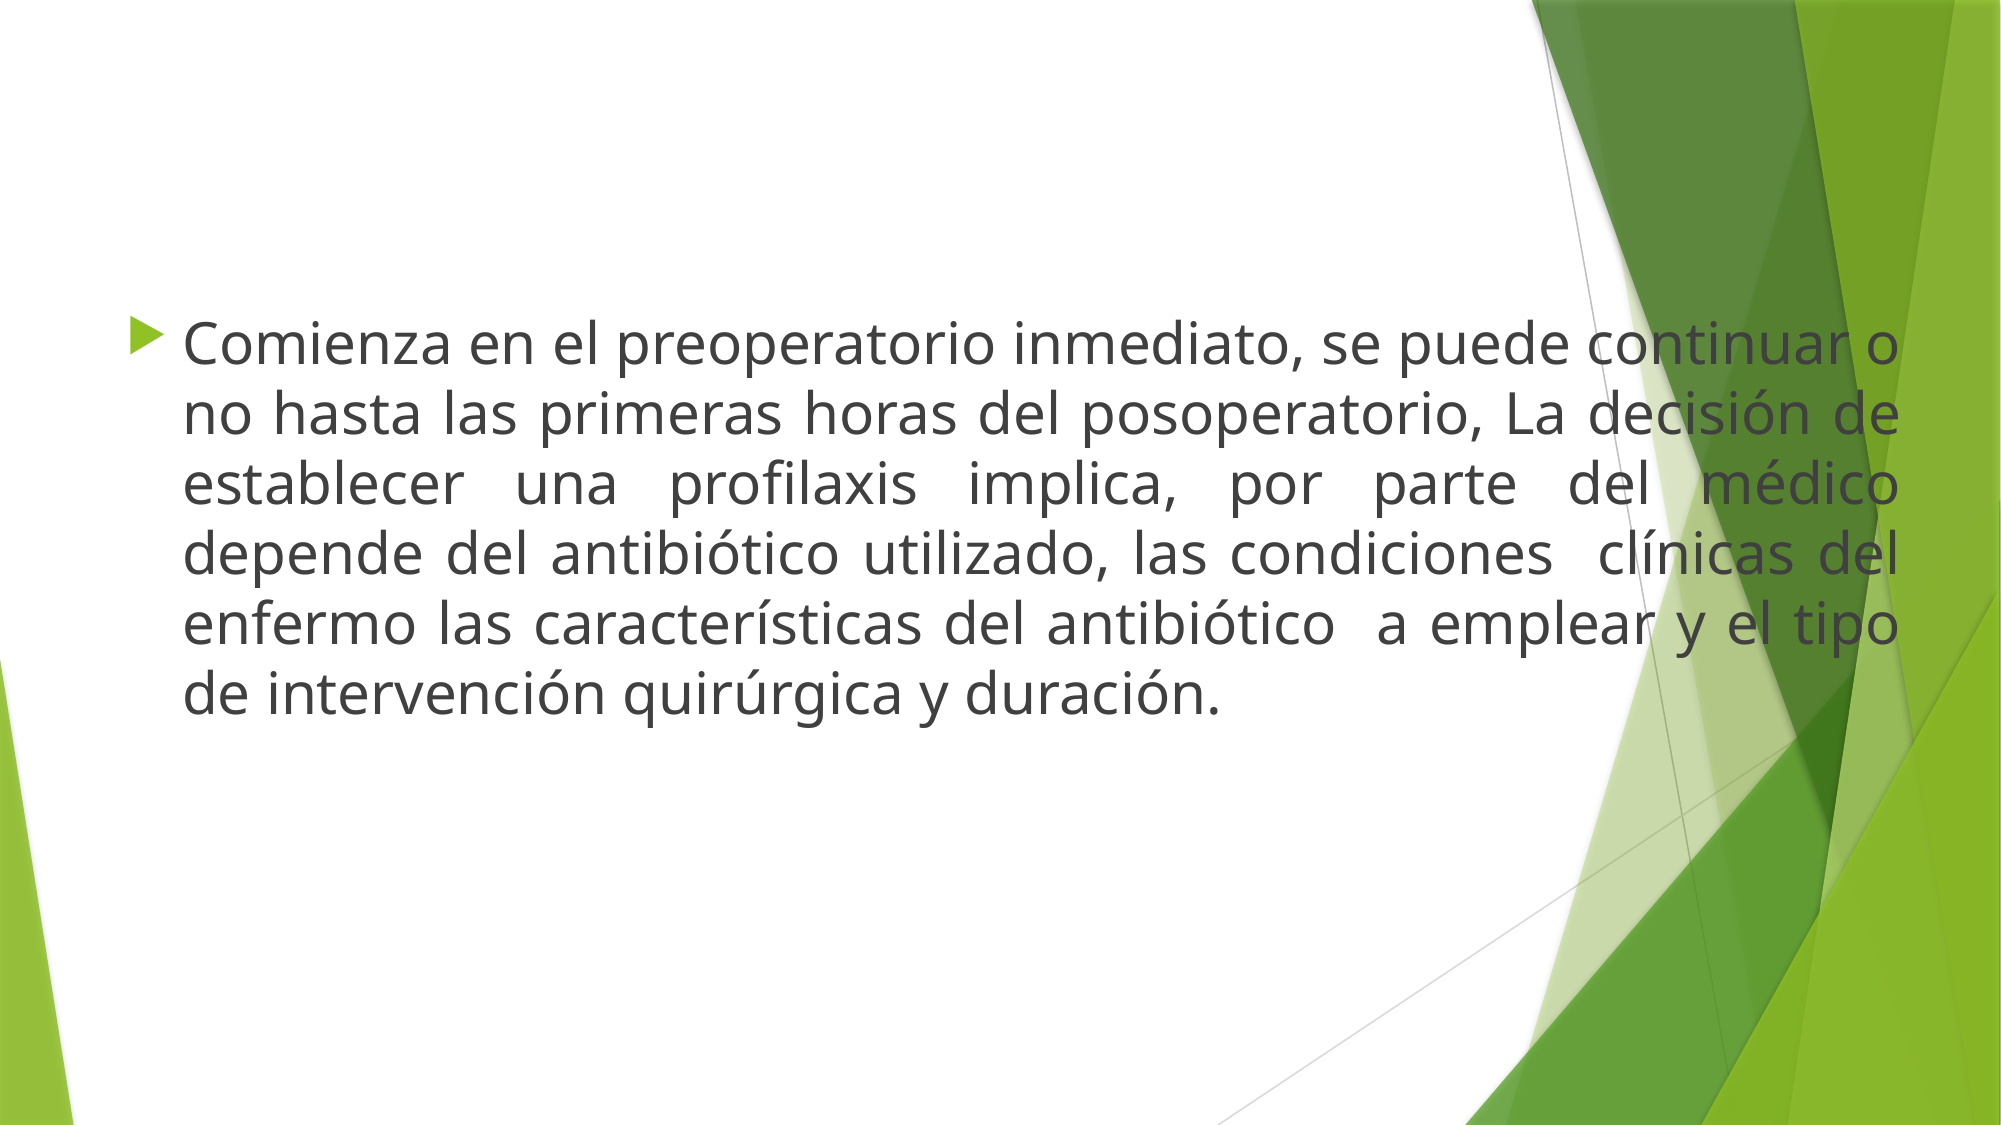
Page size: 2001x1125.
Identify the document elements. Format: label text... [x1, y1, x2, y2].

list Comienza en el preoperatorio inmediato, se puede continuar o no hasta las primeras horas del posoperatorio, La decisión de establecer una profilaxis implica, por parte del médico depende del antibiótico utilizado, las condiciones clínicas del enfermo las características del antibiótico a emplear y el tipo de intervención quirúrgica y duración. [111, 101, 1917, 991]
